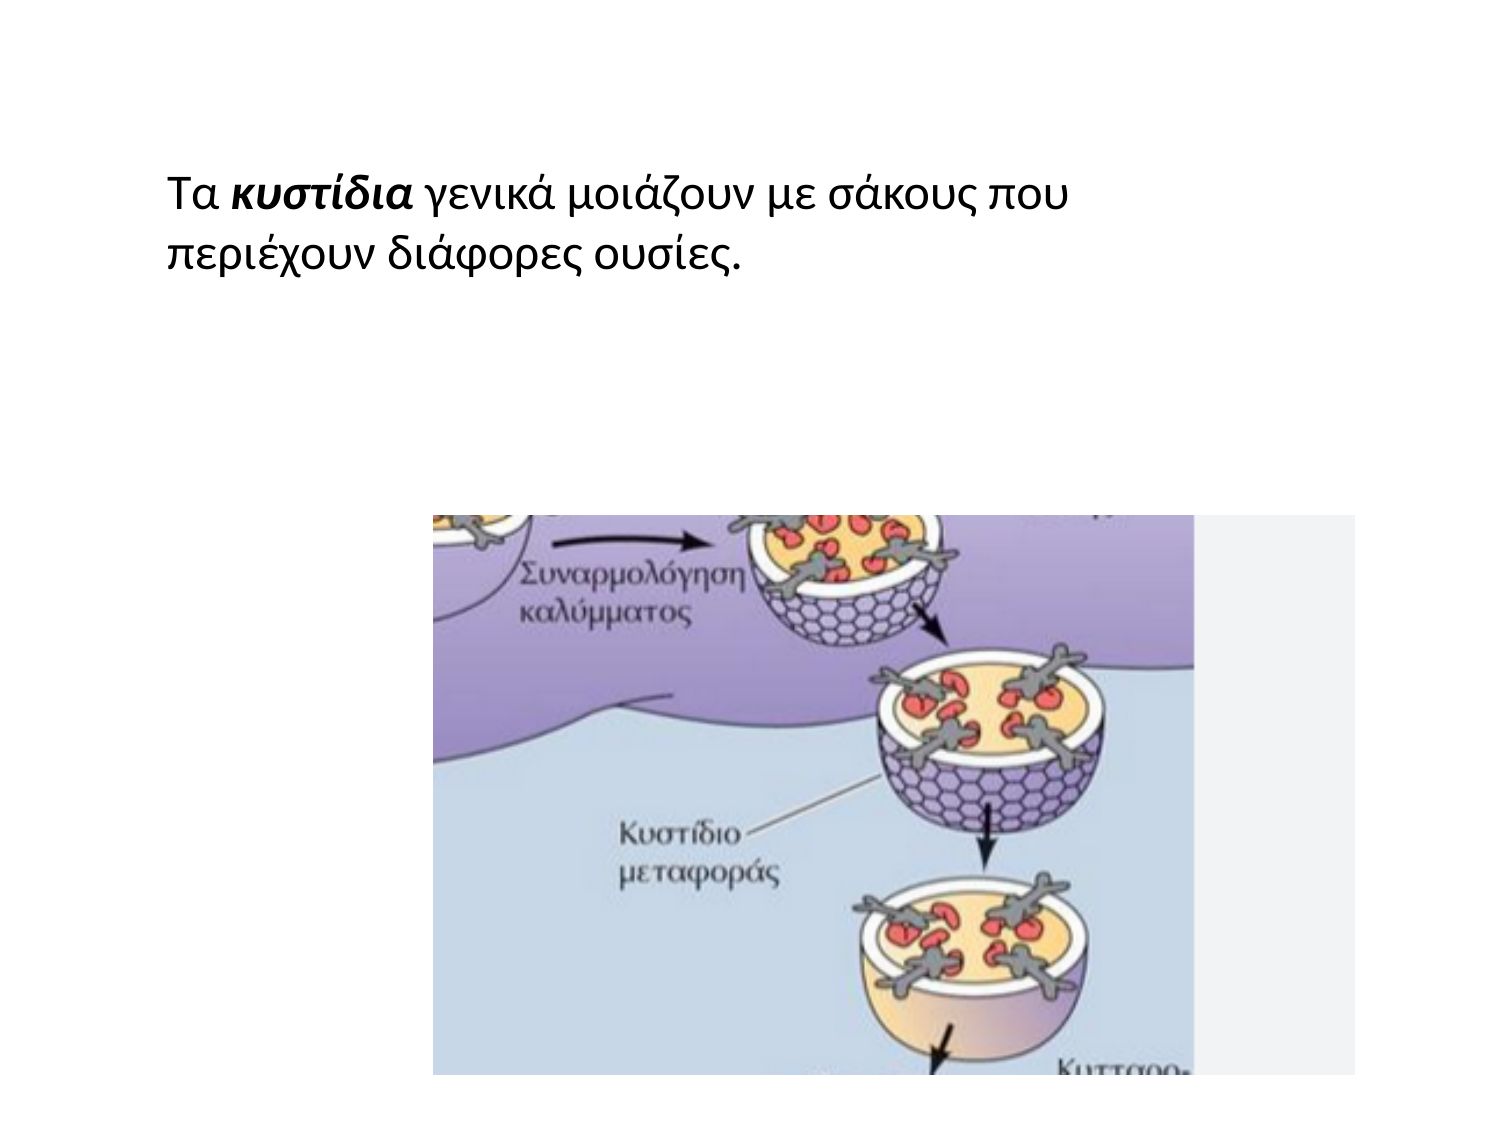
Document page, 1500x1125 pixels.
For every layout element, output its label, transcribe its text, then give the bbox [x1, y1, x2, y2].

picture [433, 515, 1355, 1075]
text_box Τα κυστίδια γενικά μοιάζουν με σάκους που περιέχουν διάφορες ουσίες. [152, 152, 1266, 288]
